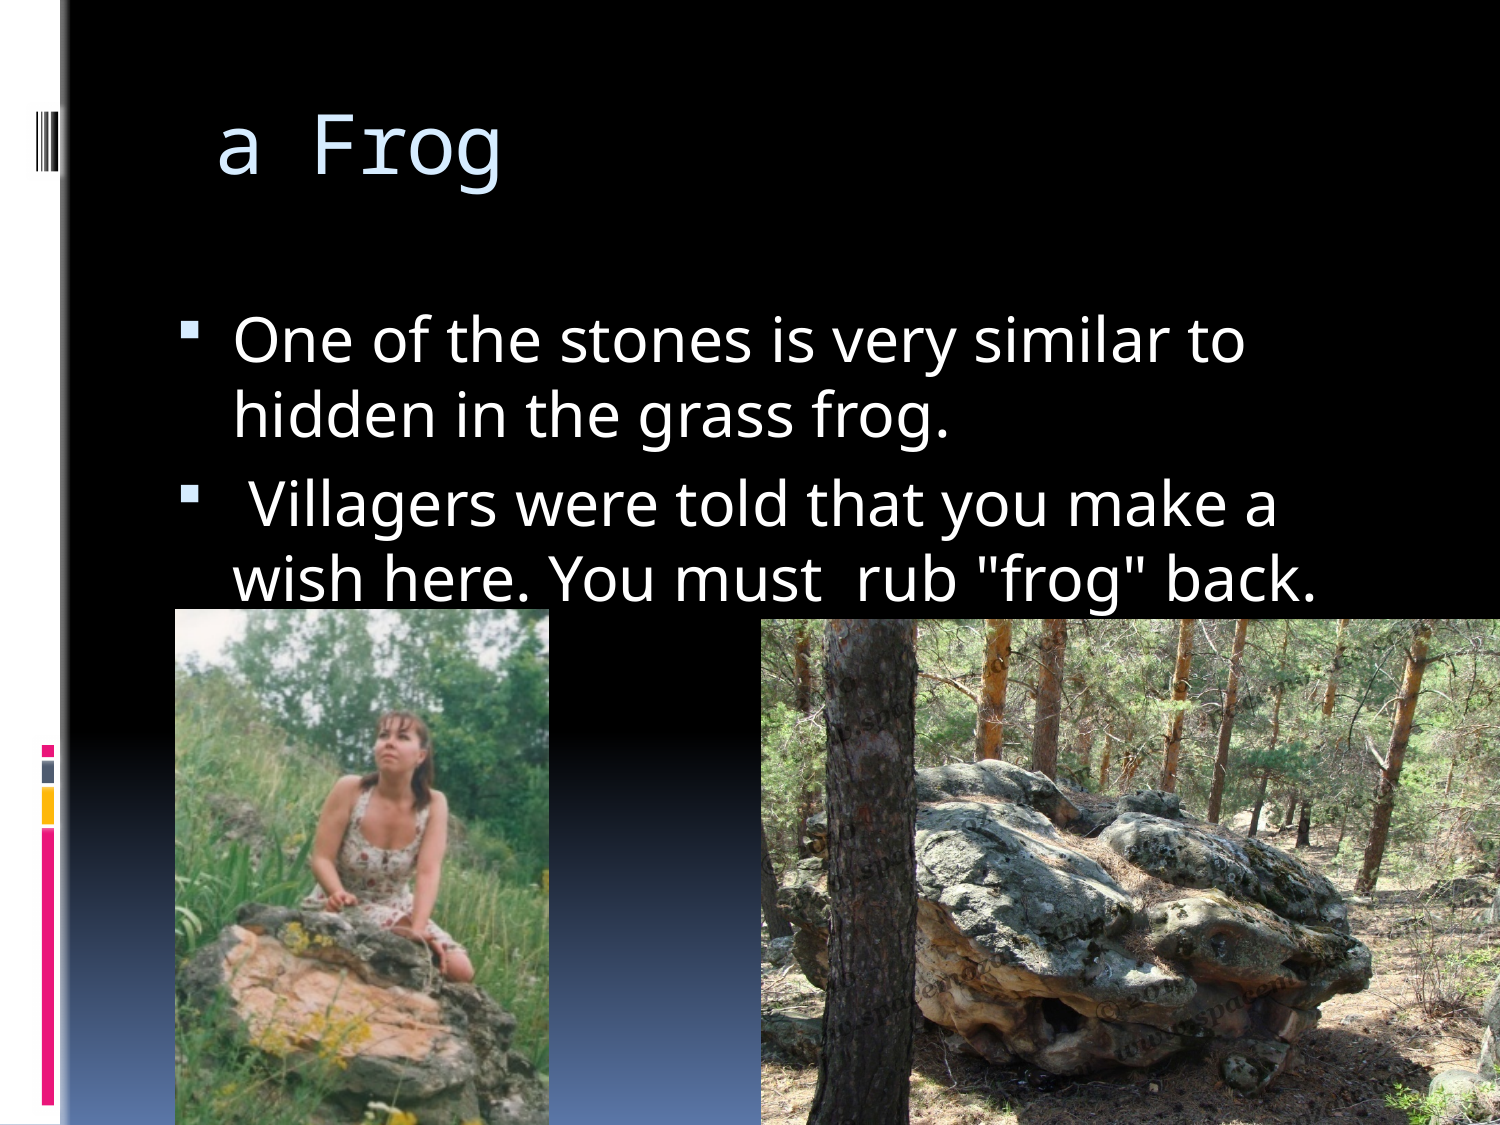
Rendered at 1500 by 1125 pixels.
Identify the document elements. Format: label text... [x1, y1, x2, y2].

title a Frog [150, 83, 1425, 234]
picture [761, 619, 1500, 1125]
list One of the stones is very similar to hidden in the grass frog. Villagers were told that you make a wish here. You must rub "frog" back. [150, 292, 1425, 1043]
picture [175, 608, 550, 1125]
